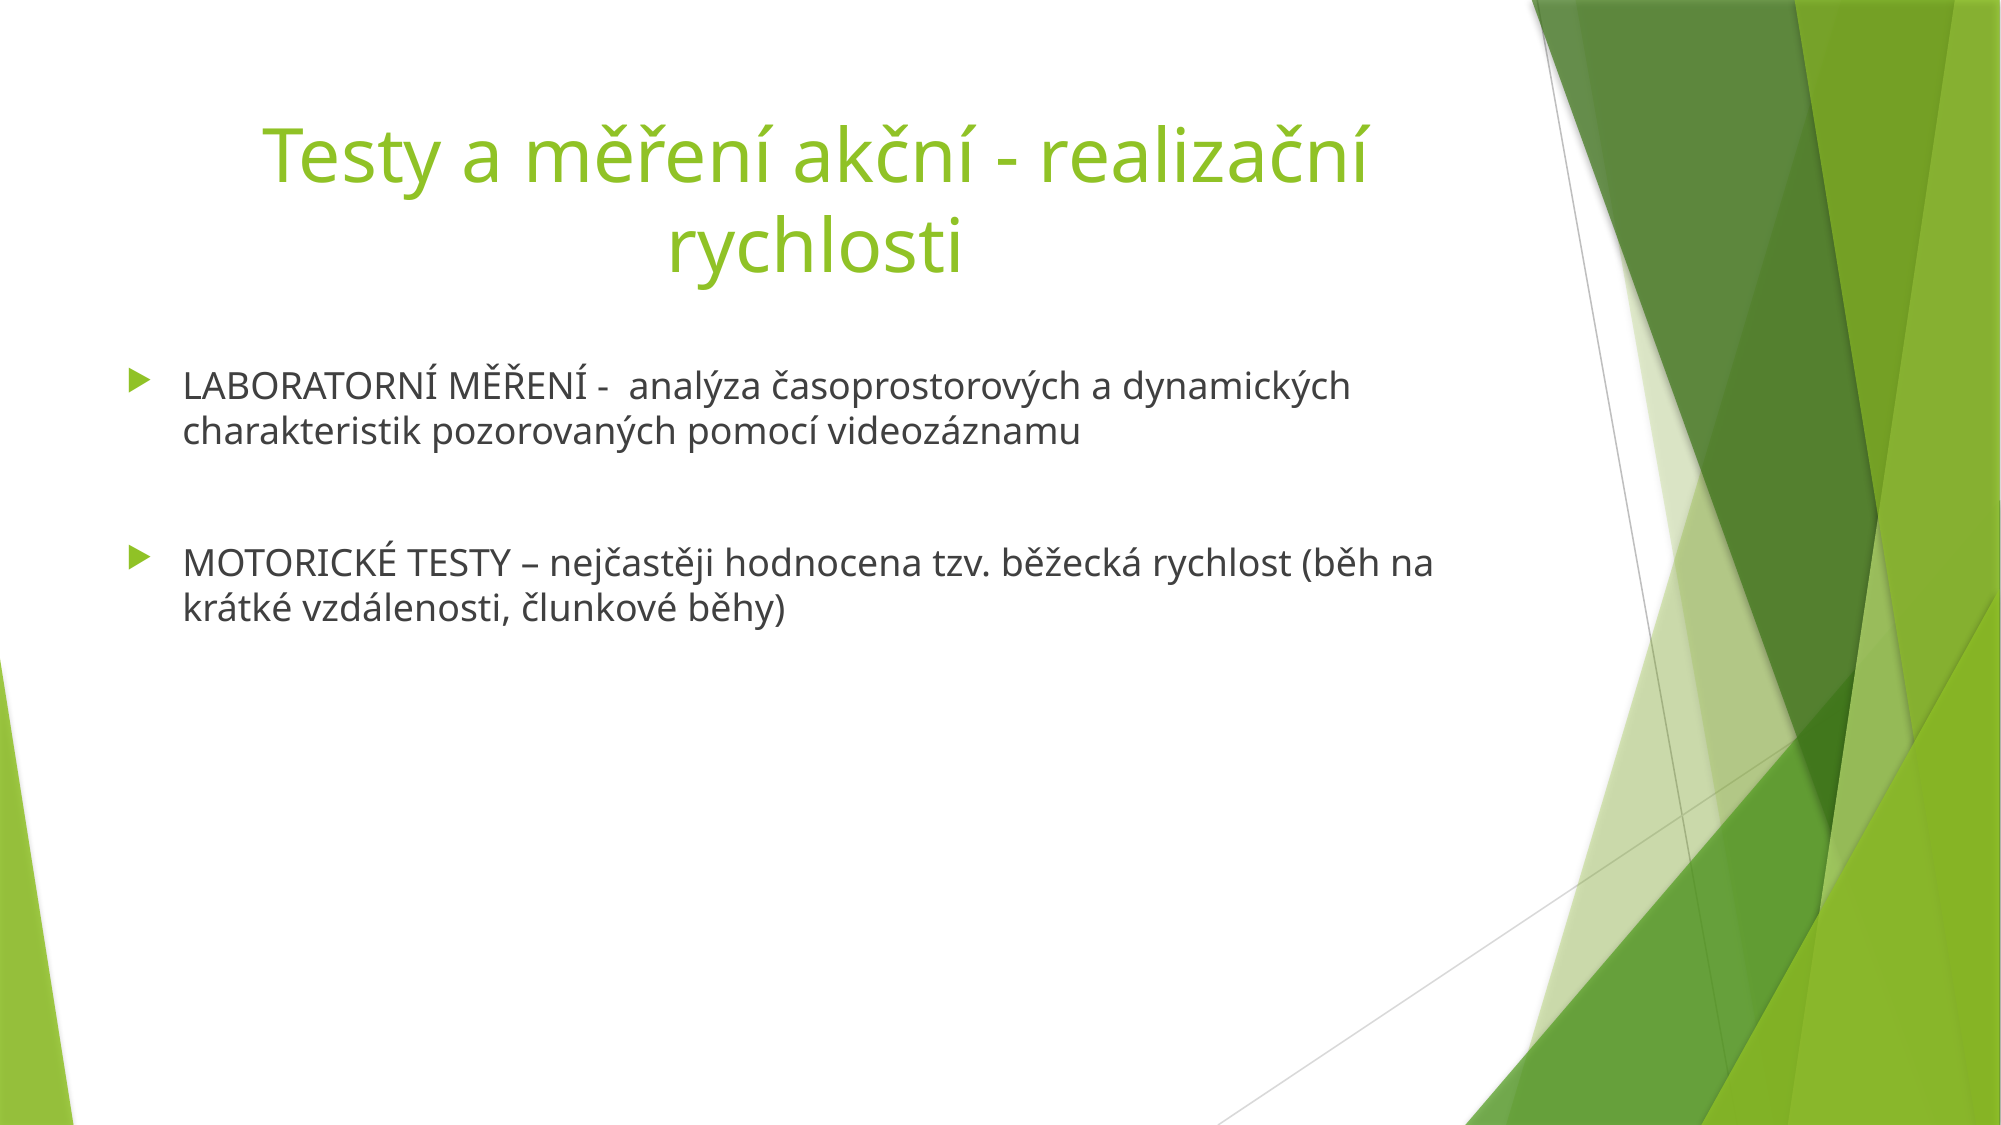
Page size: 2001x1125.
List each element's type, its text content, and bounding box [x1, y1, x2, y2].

title Testy a měření akční - realizační rychlosti [111, 99, 1522, 317]
list LABORATORNÍ MĚŘENÍ - analýza časoprostorových a dynamických charakteristik pozorovaných pomocí videozáznamu MOTORICKÉ TESTY – nejčastěji hodnocena tzv. běžecká rychlost (běh na krátké vzdálenosti, člunkové běhy) [111, 354, 1522, 992]
